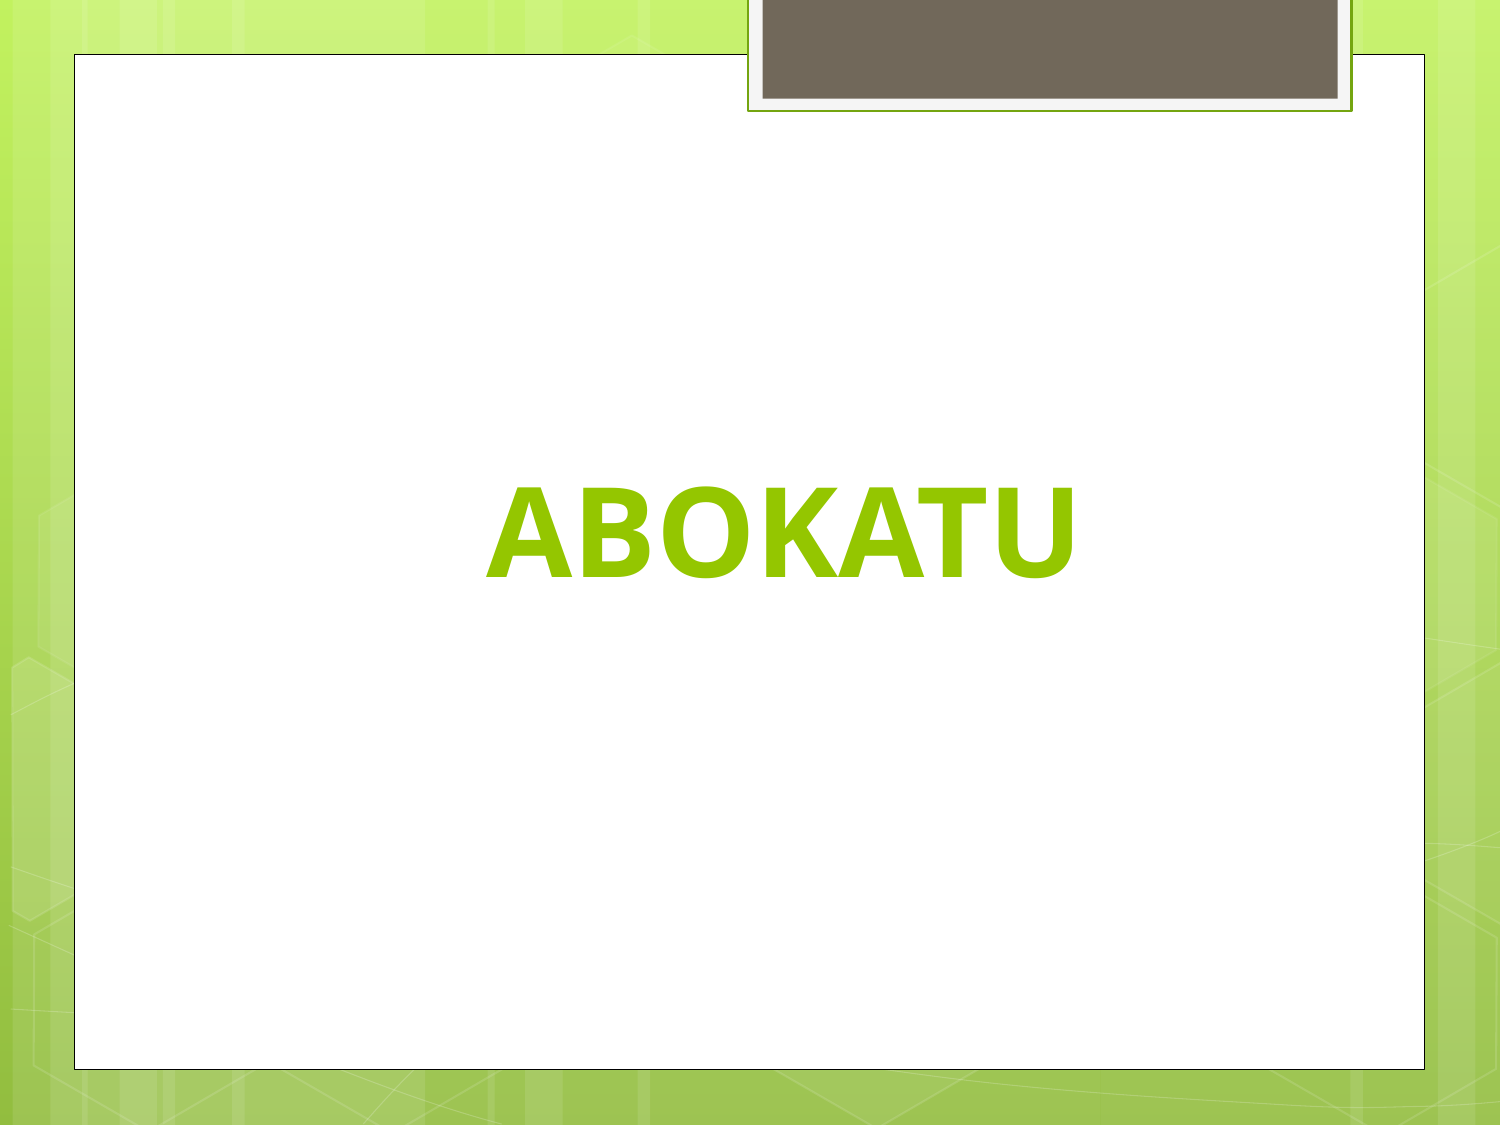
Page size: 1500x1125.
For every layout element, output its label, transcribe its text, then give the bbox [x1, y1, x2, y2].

title ABOKATU [171, 168, 1324, 610]
